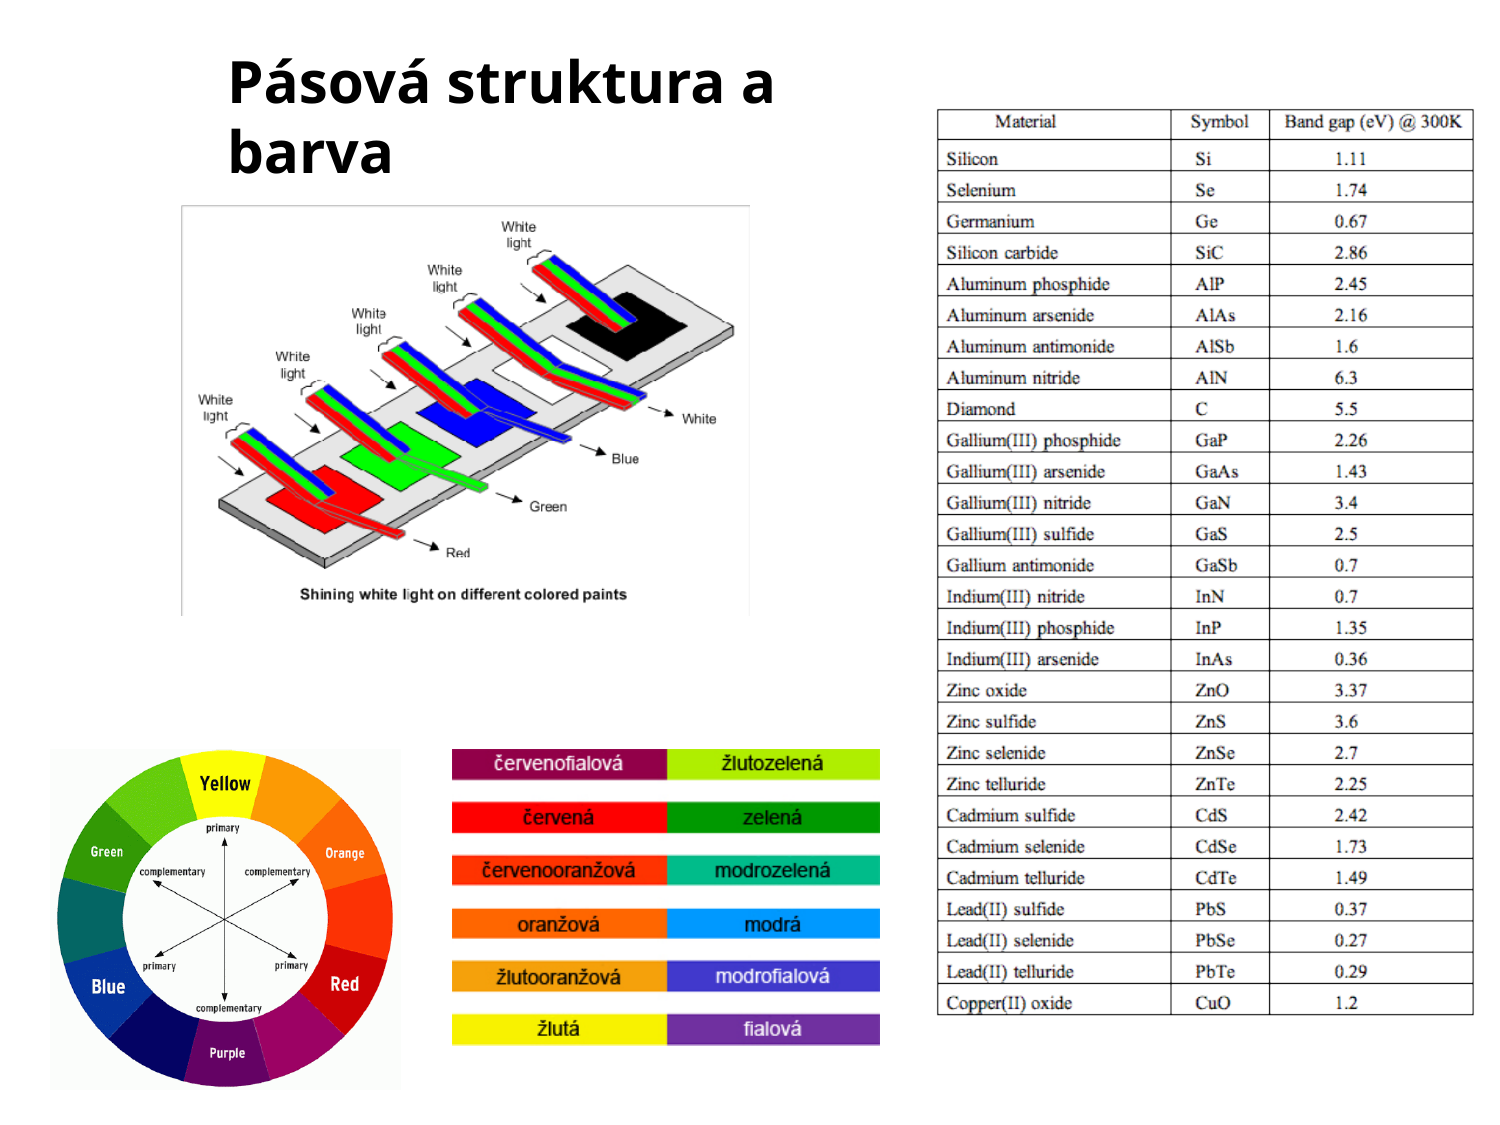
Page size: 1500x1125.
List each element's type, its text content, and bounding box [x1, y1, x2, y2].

picture [930, 102, 1482, 1023]
picture [49, 749, 402, 1091]
picture [452, 749, 880, 1047]
text_box Pásová struktura a barva [212, 37, 913, 193]
picture [181, 205, 751, 617]
